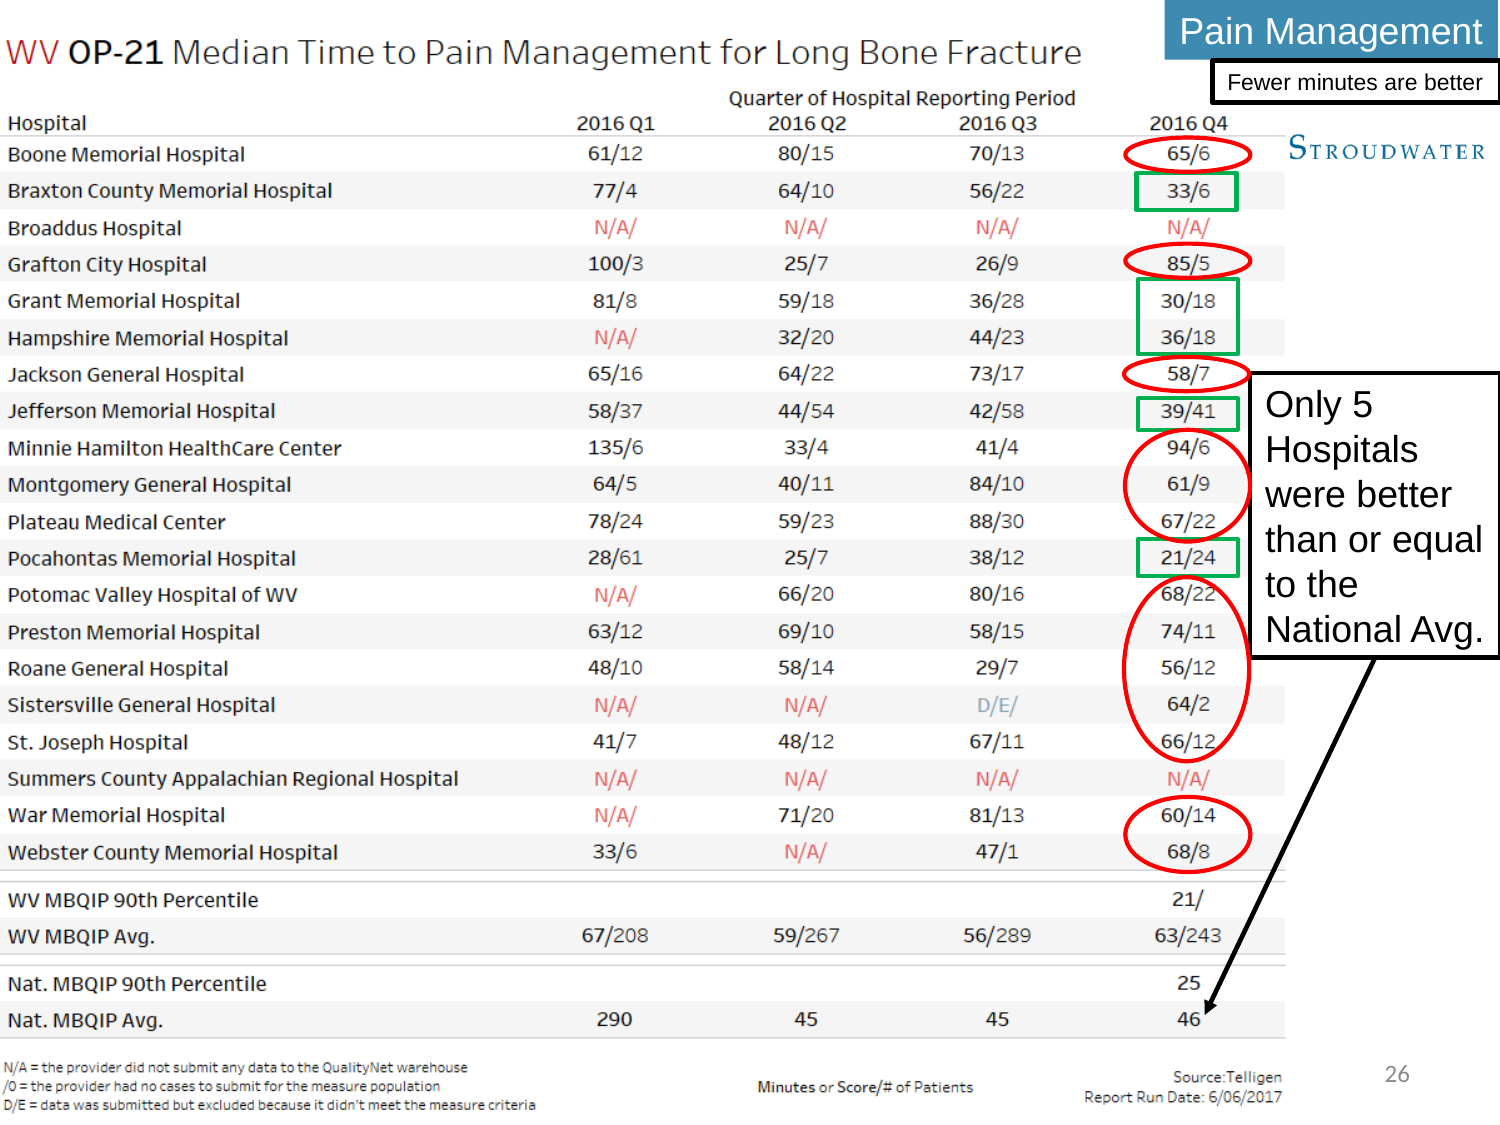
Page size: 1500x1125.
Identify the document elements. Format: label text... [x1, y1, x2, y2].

picture [0, 19, 1488, 1125]
text_box Pain Management [1164, 0, 1498, 60]
slide_number 26 [1290, 1042, 1425, 1103]
text_box Fewer minutes are better [1290, 60, 1500, 103]
text_box Only 5 Hospitals were better than or equal to the National Avg. [1290, 372, 1500, 658]
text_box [1204, 705, 1376, 1016]
